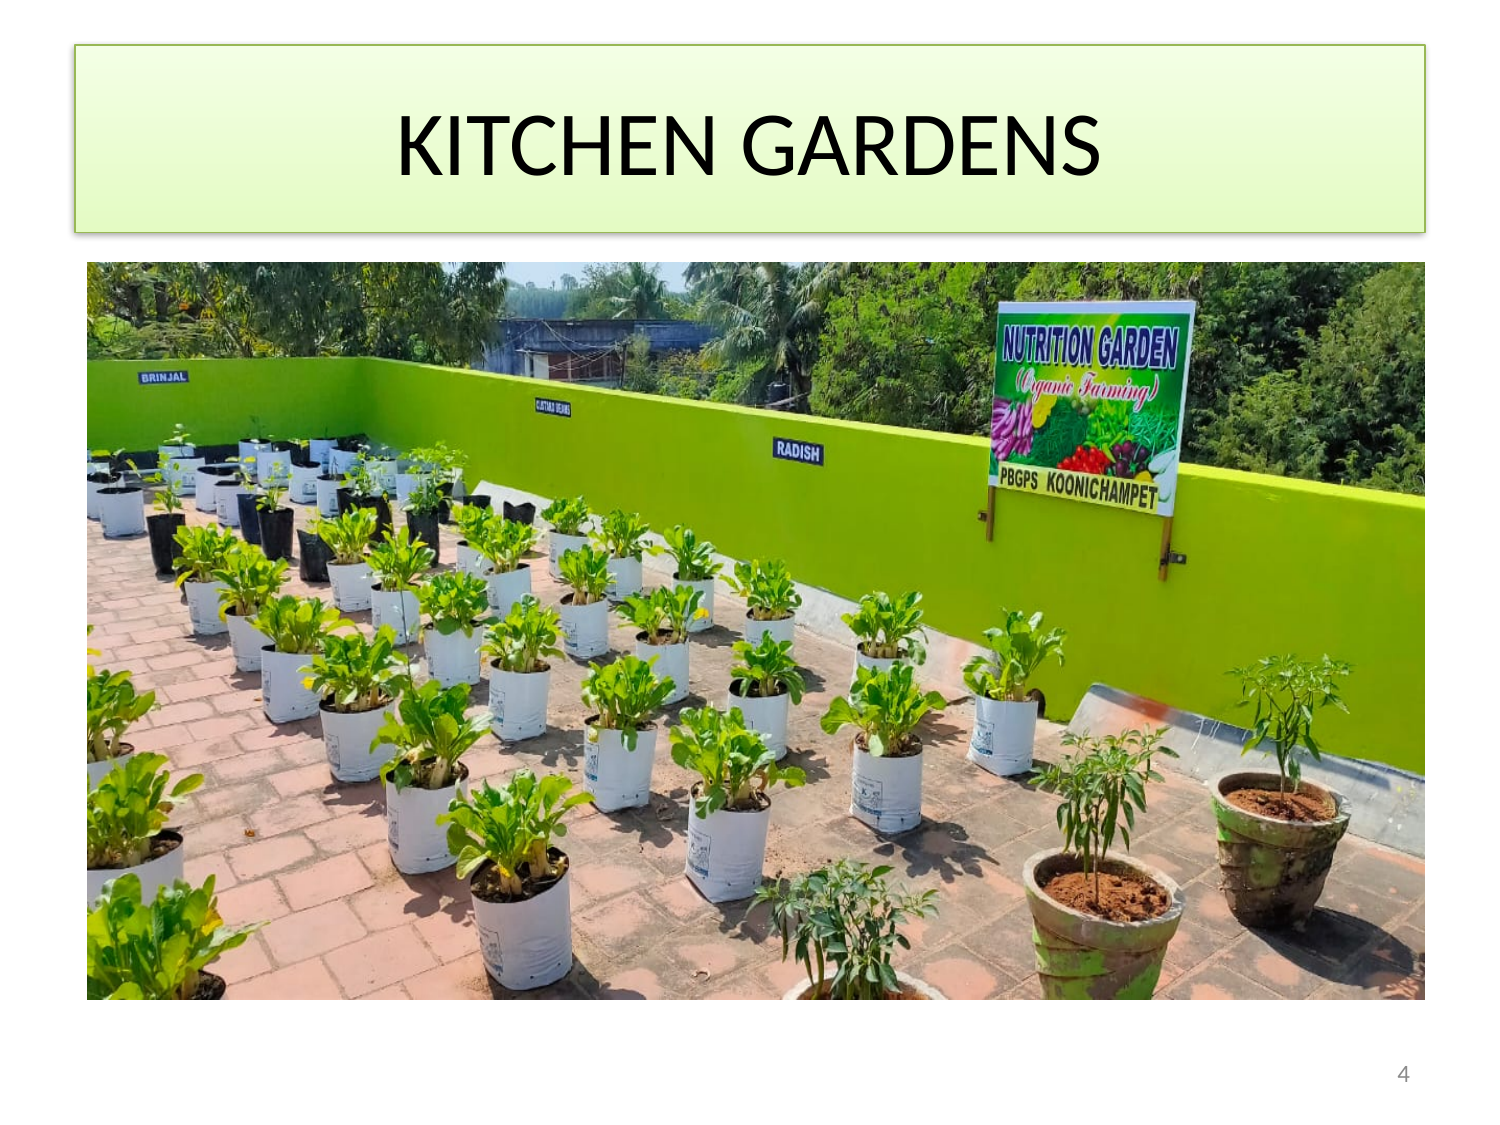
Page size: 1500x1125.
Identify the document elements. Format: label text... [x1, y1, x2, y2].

slide_number 4 [1074, 1042, 1425, 1103]
picture [87, 262, 1426, 1001]
title KITCHEN GARDENS [74, 44, 1426, 233]
